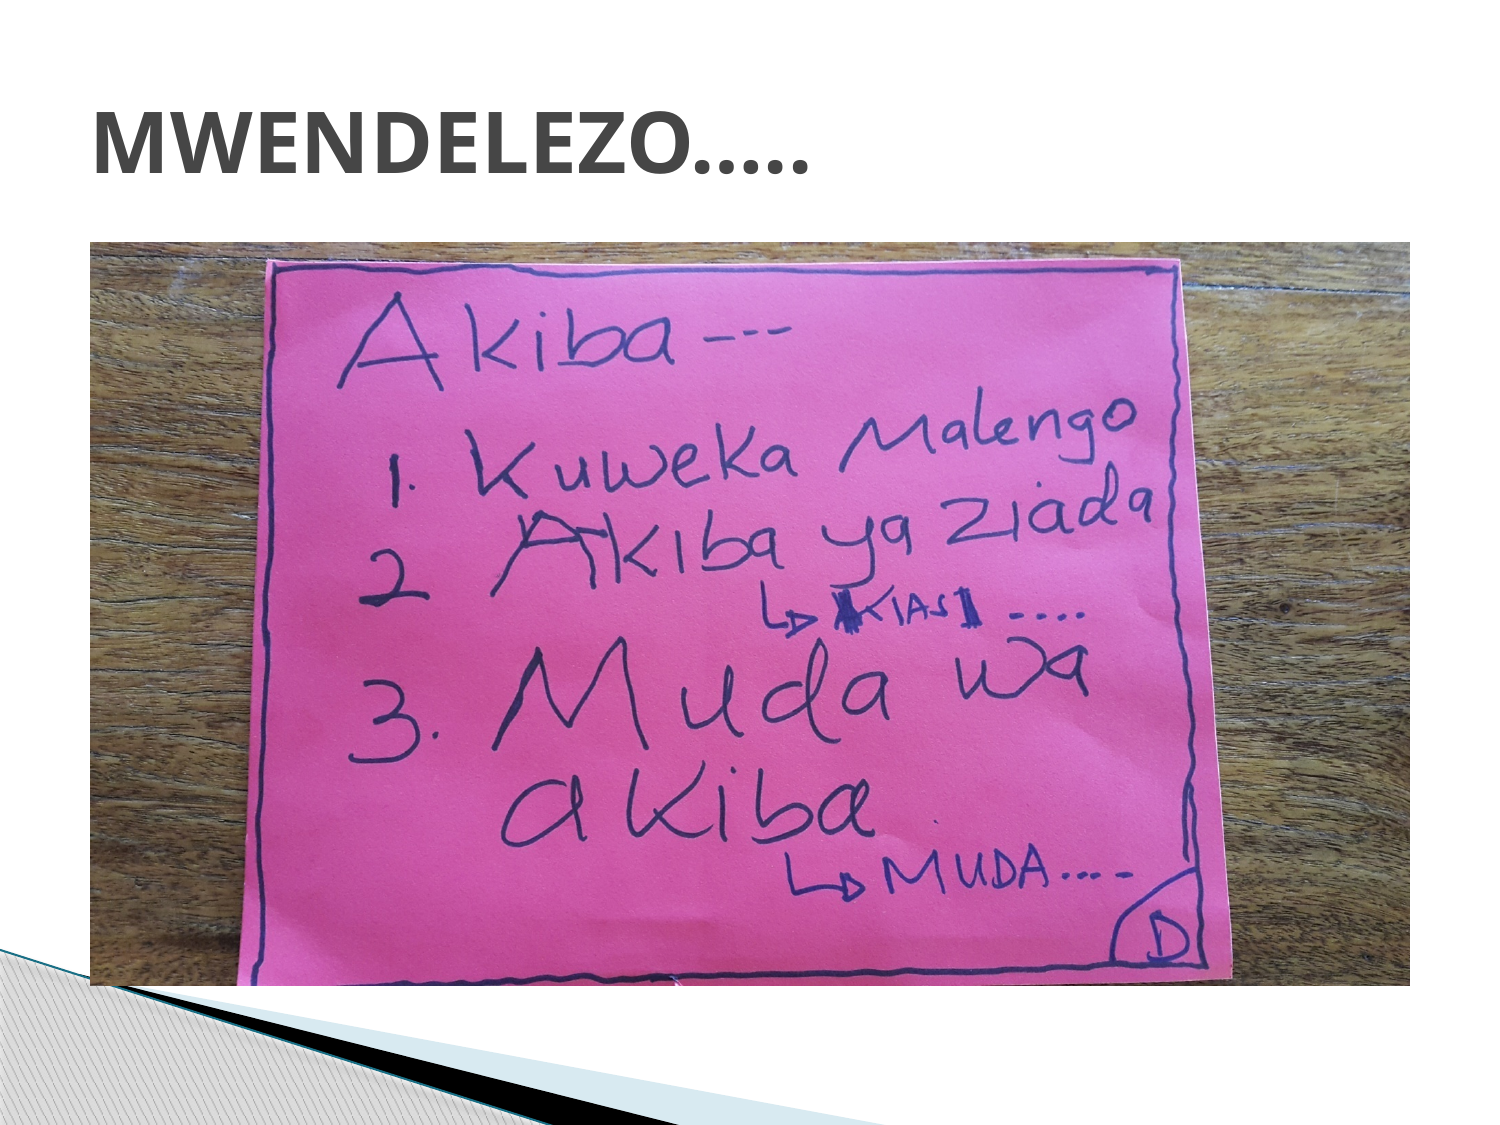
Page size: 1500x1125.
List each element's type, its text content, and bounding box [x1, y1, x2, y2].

title MWENDELEZO….. [75, 45, 1425, 233]
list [89, 242, 1411, 986]
